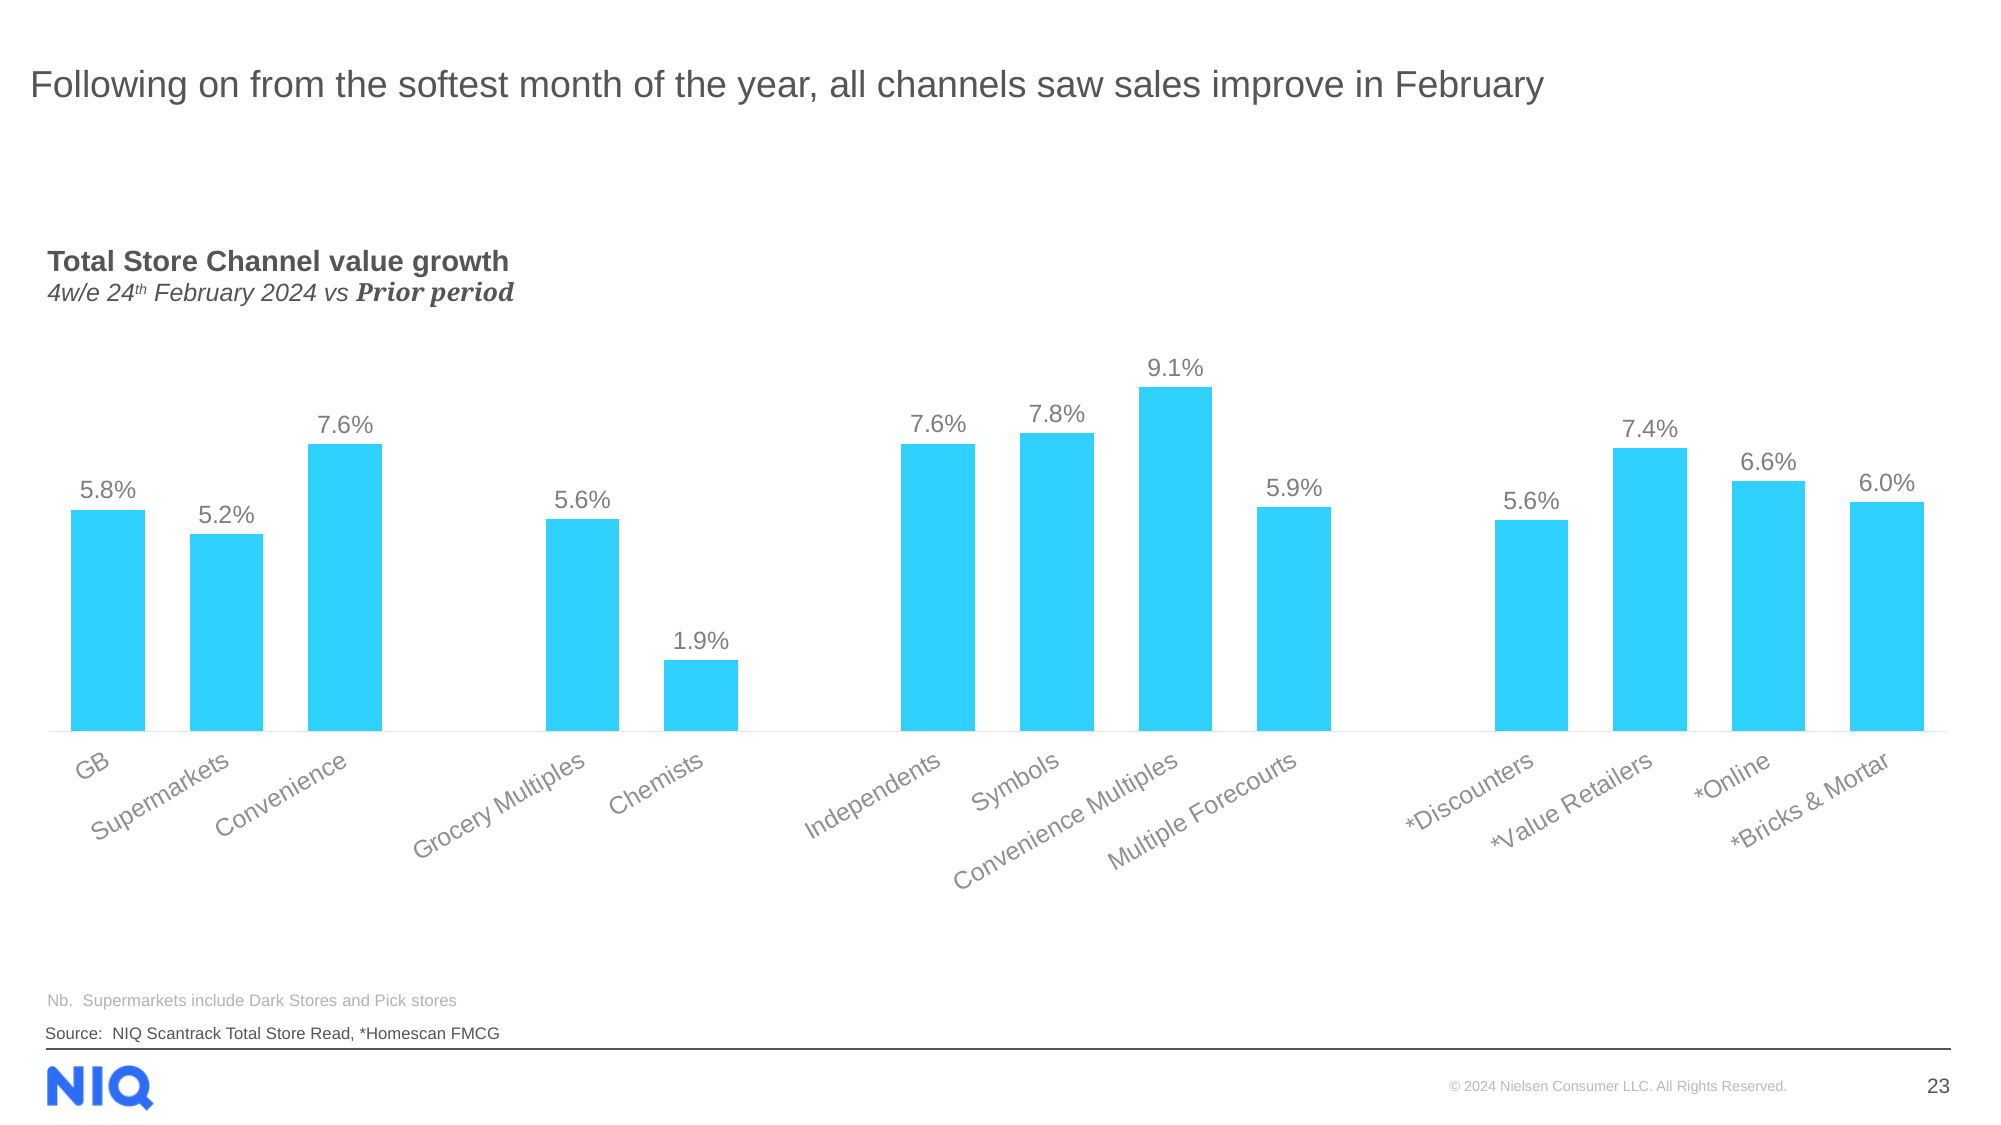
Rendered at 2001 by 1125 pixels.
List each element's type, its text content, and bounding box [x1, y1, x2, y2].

title Following on from the softest month of the year, all channels saw sales improve in February [29, 49, 2000, 115]
chart [47, 317, 1948, 968]
slide_number 23 [1802, 1055, 1950, 1116]
picture [47, 1087, 154, 1111]
text_box Nb. Supermarkets include Dark Stores and Pick stores [47, 981, 492, 1018]
text_box Total Store Channel value growth 4w/e 24th February 2024 vs Prior period [47, 234, 765, 314]
list Source: NIQ Scantrack Total Store Read, *Homescan FMCG [45, 1015, 1946, 1087]
